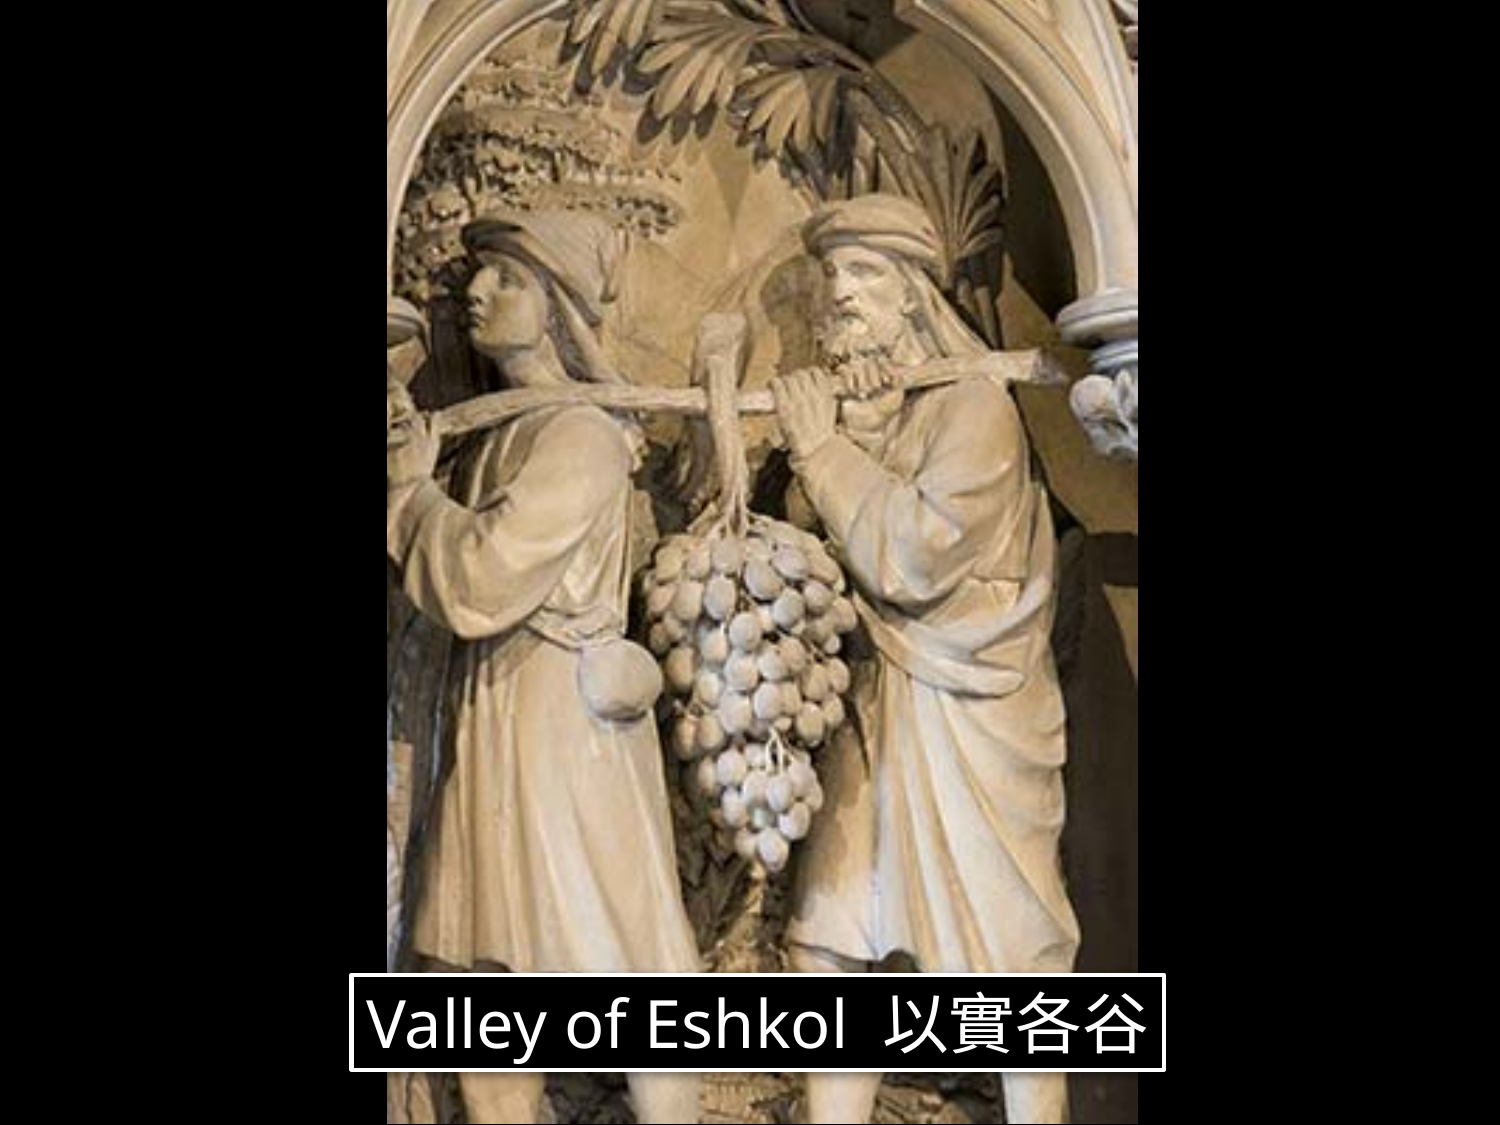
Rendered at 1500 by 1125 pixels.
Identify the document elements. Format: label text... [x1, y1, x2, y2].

text_box Valley of Eshkol 以實各谷 [1145, 973, 1166, 1072]
picture [387, 0, 1138, 1124]
text_box Valley of Eshkol 以實各谷 [349, 973, 380, 1072]
